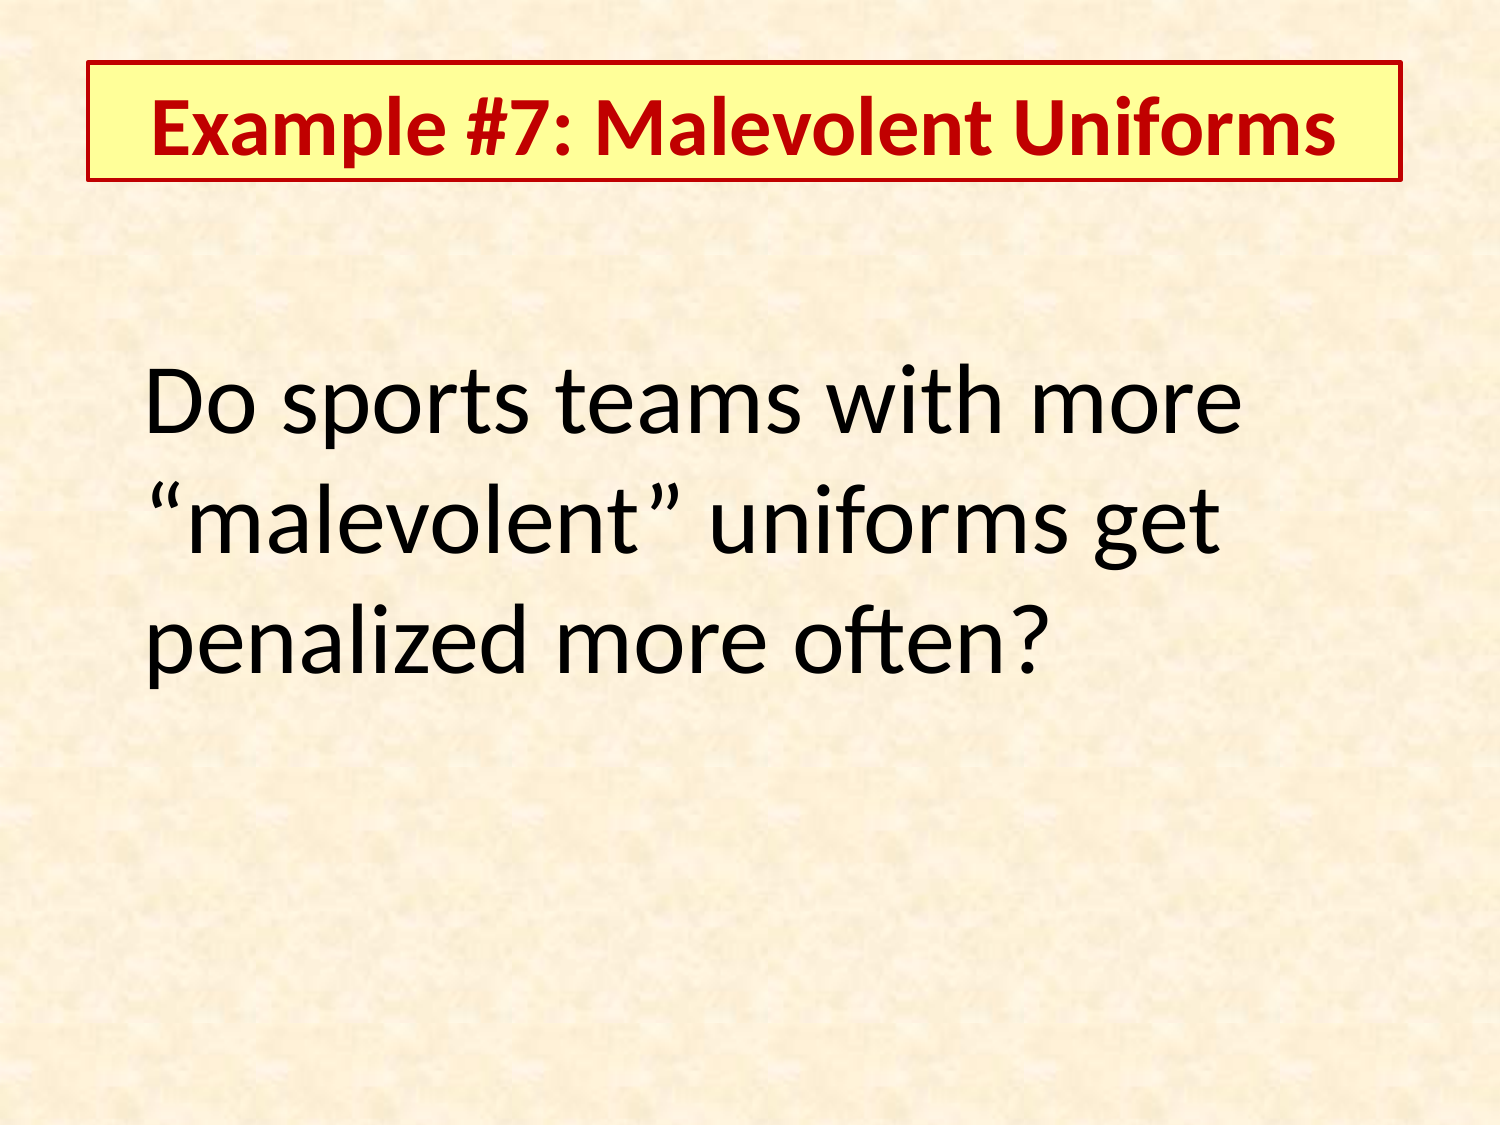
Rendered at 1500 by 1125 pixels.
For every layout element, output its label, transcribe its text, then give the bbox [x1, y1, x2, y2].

text_box Example #7: Malevolent Uniforms [87, 62, 1401, 180]
picture [0, 0, 1500, 1125]
text_box Do sports teams with more “malevolent” uniforms get penalized more often? [128, 325, 1413, 701]
